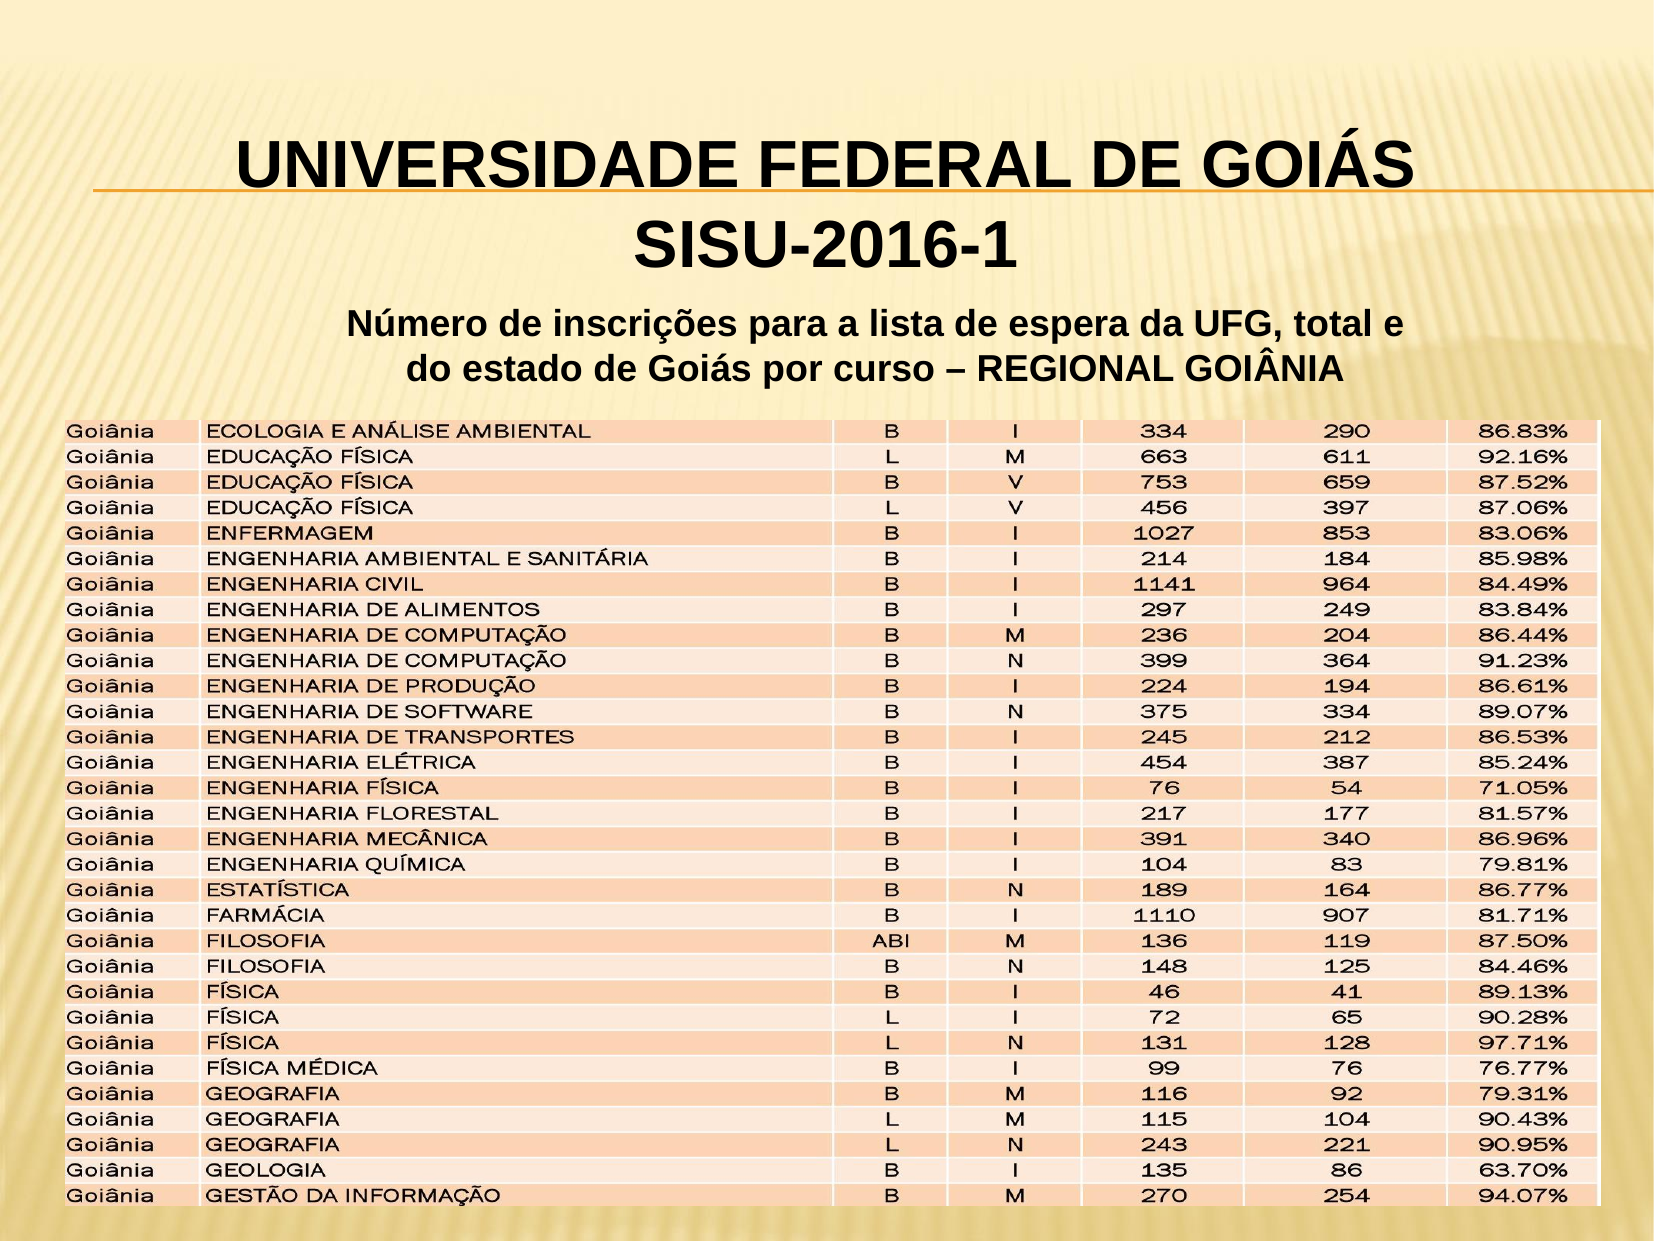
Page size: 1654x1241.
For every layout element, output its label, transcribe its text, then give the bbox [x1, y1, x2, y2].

picture [0, 0, 1654, 1241]
text_box Número de inscrições para a lista de espera da UFG, total e do estado de Goiás por curso – REGIONAL GOIÂNIA [311, 291, 1441, 397]
title UNIVERSIDADE FEDERAL DE GOIÁS SISU-2016-1 [82, 94, 1571, 302]
